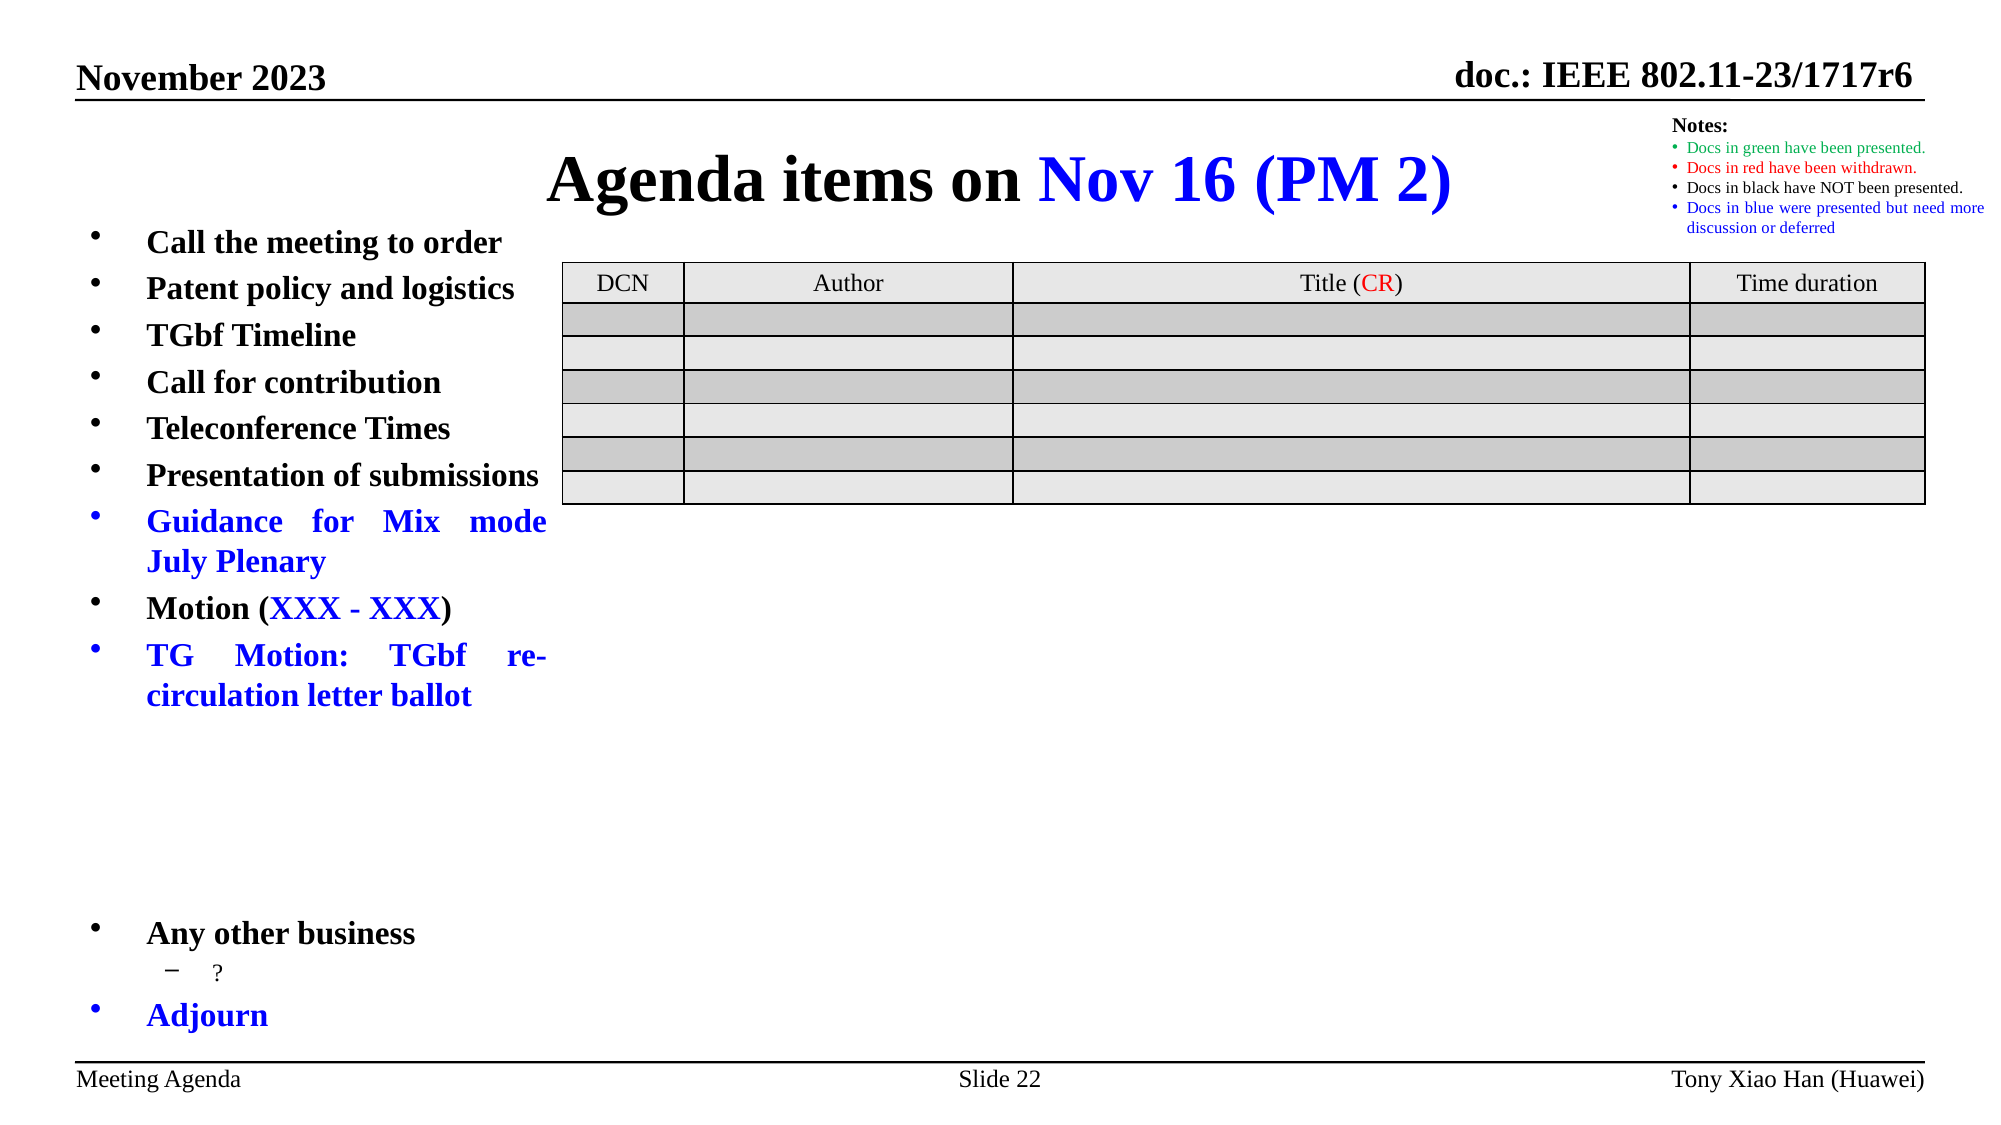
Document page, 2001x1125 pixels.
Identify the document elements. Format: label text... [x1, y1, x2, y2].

table_cell [1014, 438, 1689, 470]
table_cell [563, 371, 683, 403]
text_box Call the meeting to order Patent policy and logistics TGbf Timeline Call for contribution Teleconference Times Presentation of submissions Guidance for Mix mode July Plenary Motion (XXX - XXX) TG Motion: TGbf re-circulation letter ballot Any other business ? Adjourn [75, 212, 563, 1058]
table_cell [1691, 304, 1924, 335]
table_cell [1691, 371, 1924, 403]
table_cell [685, 404, 1012, 436]
table_header Time duration [1691, 263, 1924, 302]
table_cell [685, 472, 1012, 503]
table_cell [1014, 304, 1689, 335]
table_cell [1014, 337, 1689, 369]
table_cell [685, 337, 1012, 369]
table_cell [1691, 337, 1924, 369]
table_cell [1014, 472, 1689, 503]
table_cell [1691, 438, 1924, 470]
table_cell [1691, 404, 1924, 436]
table_cell [1014, 404, 1689, 436]
text_box Agenda items on Nov 16 (PM 2) [362, 87, 1638, 262]
table_cell [685, 304, 1012, 335]
table_cell [1014, 371, 1689, 403]
table_cell [685, 371, 1012, 403]
table_header Title (CR) [1014, 263, 1689, 302]
table_cell [563, 337, 683, 369]
table_cell [563, 304, 683, 335]
text_box Notes: Docs in green have been presented. Docs in red have been withdrawn. Docs in black have NOT been presented. Docs in blue were presented but need more discussion or deferred [1657, 104, 2000, 246]
table_cell [685, 438, 1012, 470]
table_cell [563, 404, 683, 436]
table_cell [563, 472, 683, 503]
table_cell [1691, 472, 1924, 503]
table_cell [563, 438, 683, 470]
table_header DCN [563, 263, 683, 302]
table_header Author [685, 263, 1012, 302]
